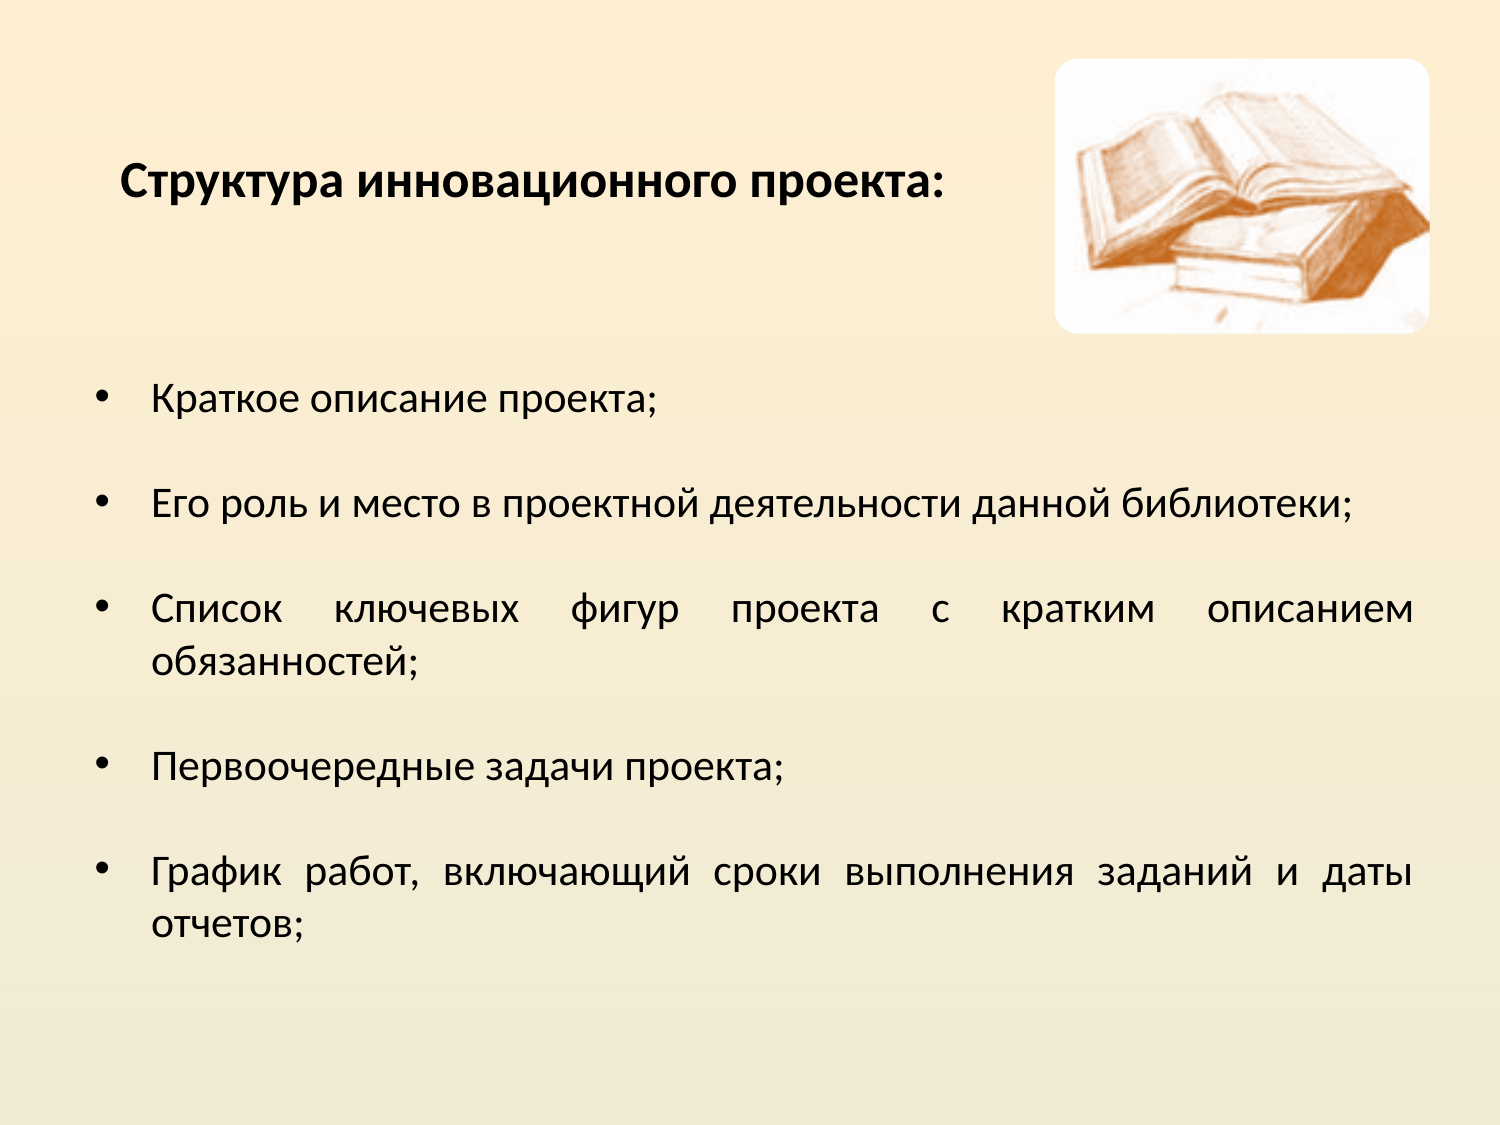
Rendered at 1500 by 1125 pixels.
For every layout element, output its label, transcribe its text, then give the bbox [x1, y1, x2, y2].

list Краткое описание проекта; Его роль и место в проектной деятельности данной библиотеки; Список ключевых фигур проекта с кратким описанием обязанностей; Первоочередные задачи проекта; График работ, включающий сроки выполнения заданий и даты отчетов; [79, 361, 1430, 1105]
picture [1054, 58, 1430, 334]
title Структура инновационного проекта: [11, 101, 1049, 251]
